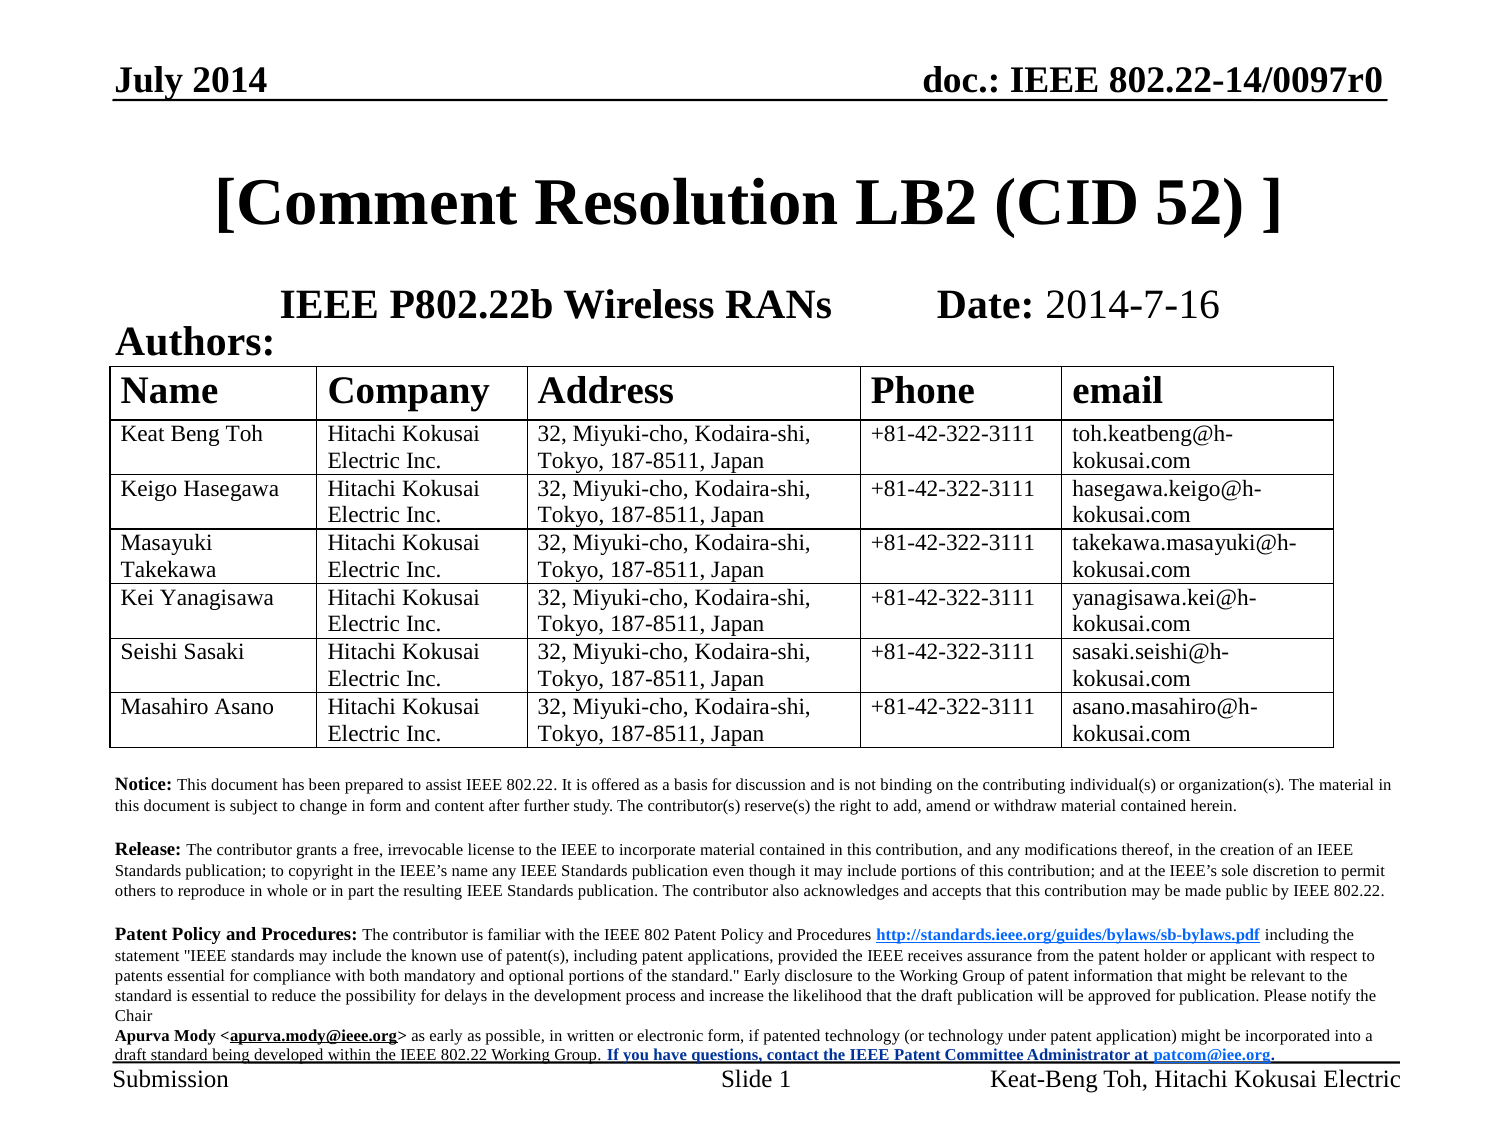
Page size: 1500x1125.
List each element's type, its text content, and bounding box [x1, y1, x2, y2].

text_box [95, 365, 1345, 795]
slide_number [114, 54, 270, 101]
text_box Notice: This document has been prepared to assist IEEE 802.22. It is offered as a basis for discussion and is not binding on the contributing individual(s) or organization(s). The material in this document is subject to change in form and content after further study. The contributor(s) reserve(s) the right to add, amend or withdraw material contained herein. Release: The contributor grants a free, irrevocable license to the IEEE to incorporate material contained in this contribution, and any modifications thereof, in the creation of an IEEE Standards publication; to copyright in the IEEE’s name any IEEE Standards publication even though it may include portions of this contribution; and at the IEEE’s sole discretion to permit others to reproduce in whole or in part the resulting IEEE Standards publication. The contributor also acknowledges and accepts that this contribution may be made public by IEEE 802.22. Patent Policy and Procedures: The contributor is familiar with the IEEE 802 Patent Policy and Procedures http://standards.ieee.org/guides/bylaws/sb-bylaws.pdf including the statement "IEEE standards may include the known use of patent(s), including patent applications, provided the IEEE receives assurance from the patent holder or applicant with respect to patents essential for compliance with both mandatory and optional portions of the standard." Early disclosure to the Working Group of patent information that might be relevant to the standard is essential to reduce the possibility for delays in the development process and increase the likelihood that the draft publication will be approved for publication. Please notify the Chair Apurva Mody <apurva.mody@ieee.org> as early as possible, in written or electronic form, if patented technology (or technology under patent application) might be incorporated into a draft standard being developed within the IEEE 802.22 Working Group. If you have questions, contact the IEEE Patent Committee Administrator at patcom@iee.org. [99, 764, 1413, 1108]
title [Comment Resolution LB2 (CID 52) ] [0, 147, 1500, 249]
text_box Authors: [100, 306, 338, 364]
list IEEE P802.22b Wireless RANs Date: 2014-7-16 [112, 269, 1388, 333]
